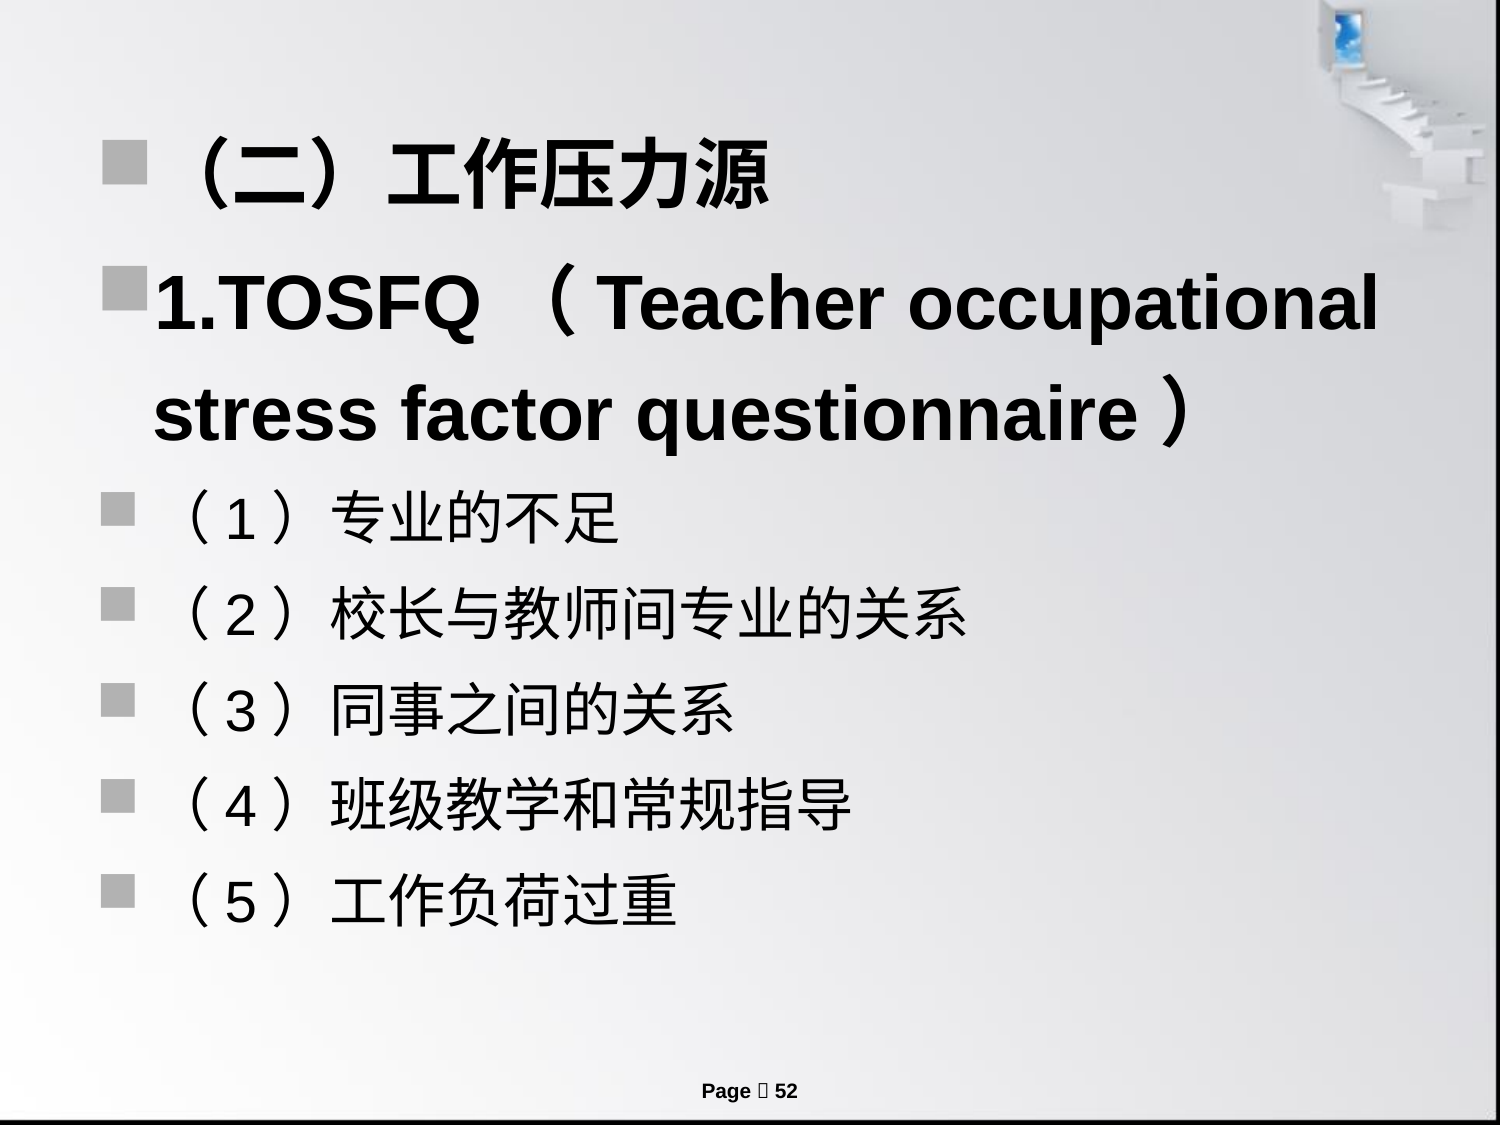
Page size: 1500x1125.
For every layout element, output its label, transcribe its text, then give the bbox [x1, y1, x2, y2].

list （二）工作压力源 1.TOSFQ（Teacher occupational stress factor questionnaire） （1）专业的不足 （2）校长与教师间专业的关系 （3）同事之间的关系 （4）班级教学和常规指导 （5）工作负荷过重 [80, 99, 1405, 976]
picture [0, 0, 1500, 1125]
